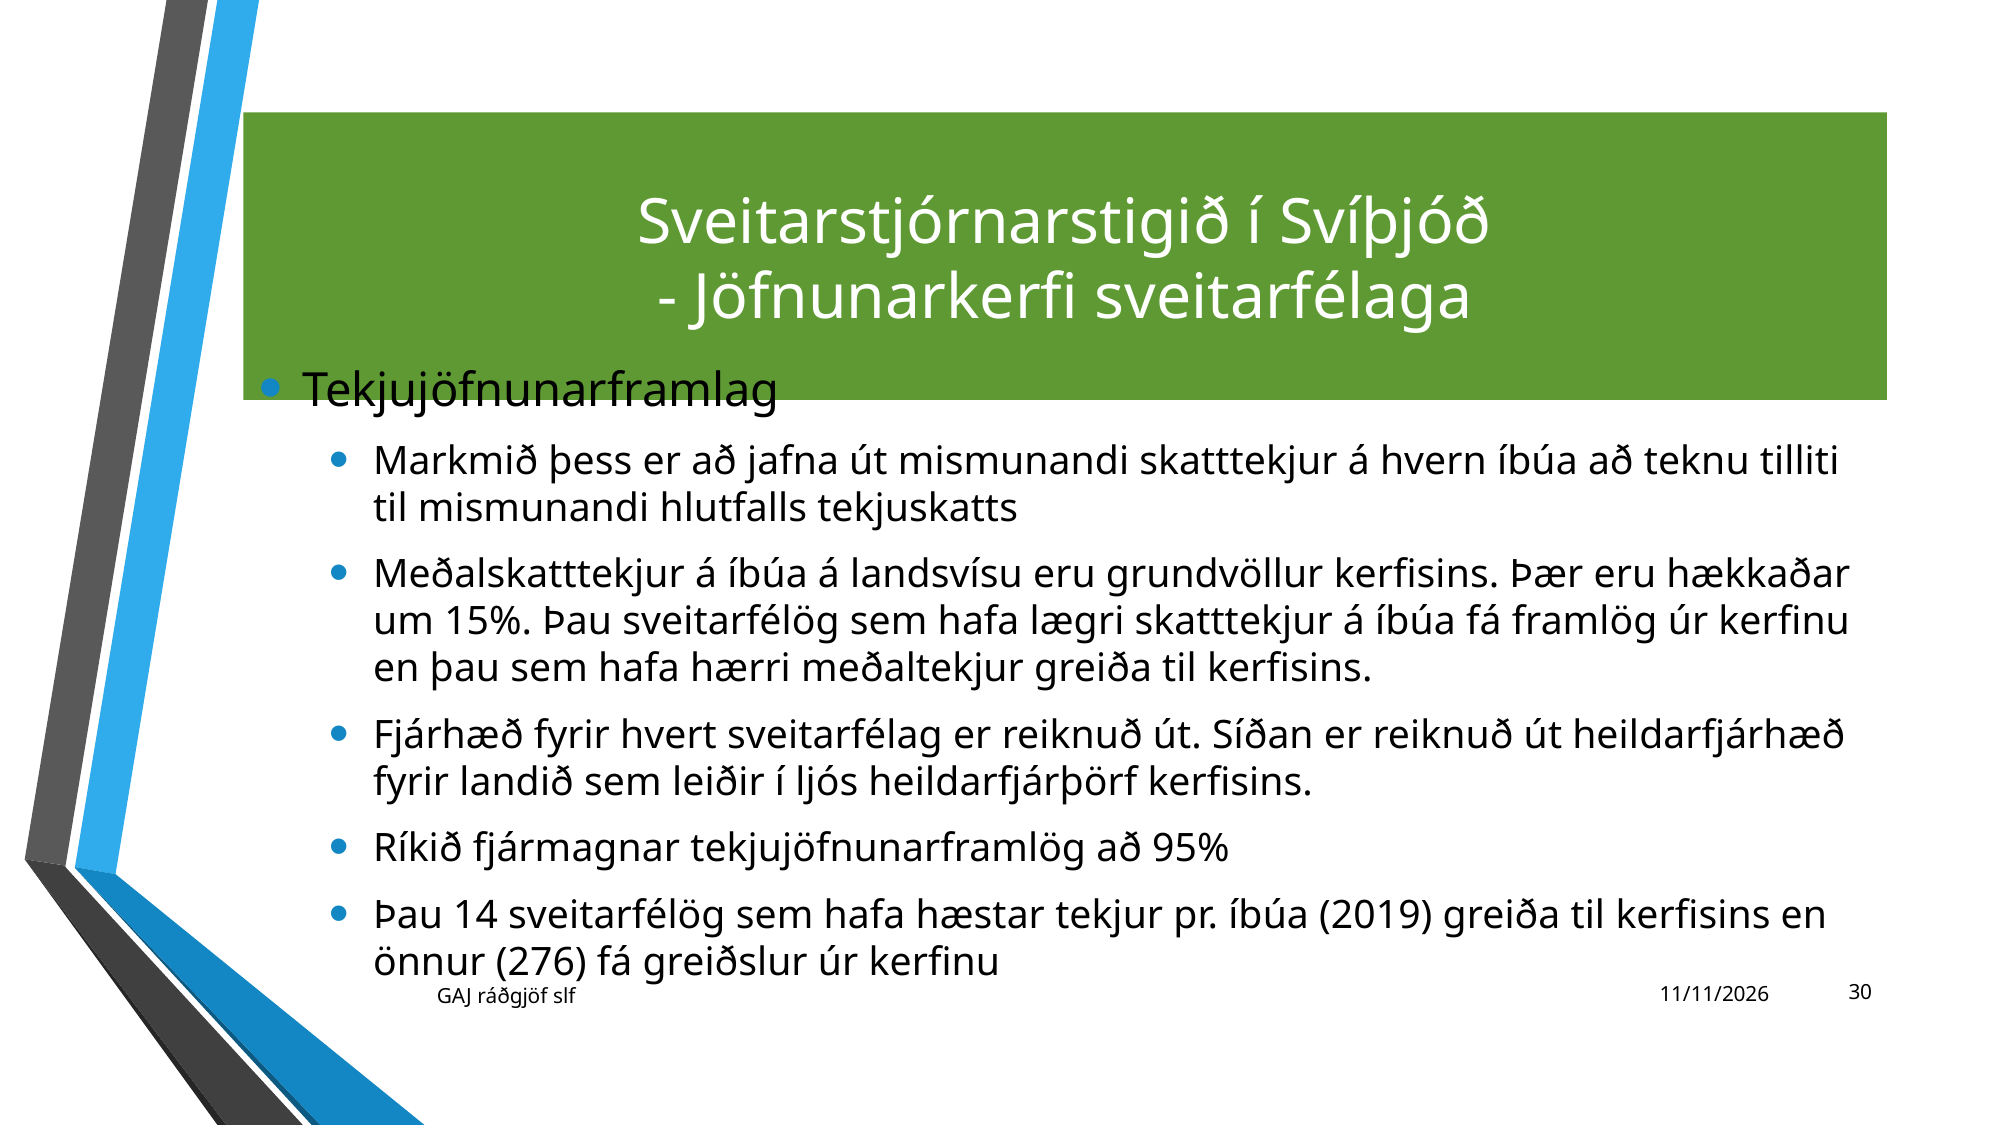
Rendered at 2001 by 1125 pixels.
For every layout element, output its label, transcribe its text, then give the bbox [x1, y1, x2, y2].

footer GAJ ráðgjöf slf [421, 965, 1584, 1025]
title Sveitarstjórnarstigið í Svíþjóð - Jöfnunarkerfi sveitarfélaga [243, 112, 1887, 350]
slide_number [1596, 965, 1784, 1025]
list Tekjujöfnunarframlag Markmið þess er að jafna út mismunandi skatttekjur á hvern íbúa að teknu tilliti til mismunandi hlutfalls tekjuskatts Meðalskatttekjur á íbúa á landsvísu eru grundvöllur kerfisins. Þær eru hækkaðar um 15%. Þau sveitarfélög sem hafa lægri skatttekjur á íbúa fá framlög úr kerfinu en þau sem hafa hærri meðaltekjur greiða til kerfisins. Fjárhæð fyrir hvert sveitarfélag er reiknuð út. Síðan er reiknuð út heildarfjárhæð fyrir landið sem leiðir í ljós heildarfjárþörf kerfisins. Ríkið fjármagnar tekjujöfnunarframlög að 95% Þau 14 sveitarfélög sem hafa hæstar tekjur pr. íbúa (2019) greiða til kerfisins en önnur (276) fá greiðslur úr kerfinu [243, 350, 1887, 993]
slide_number 30 [1796, 962, 1887, 1023]
